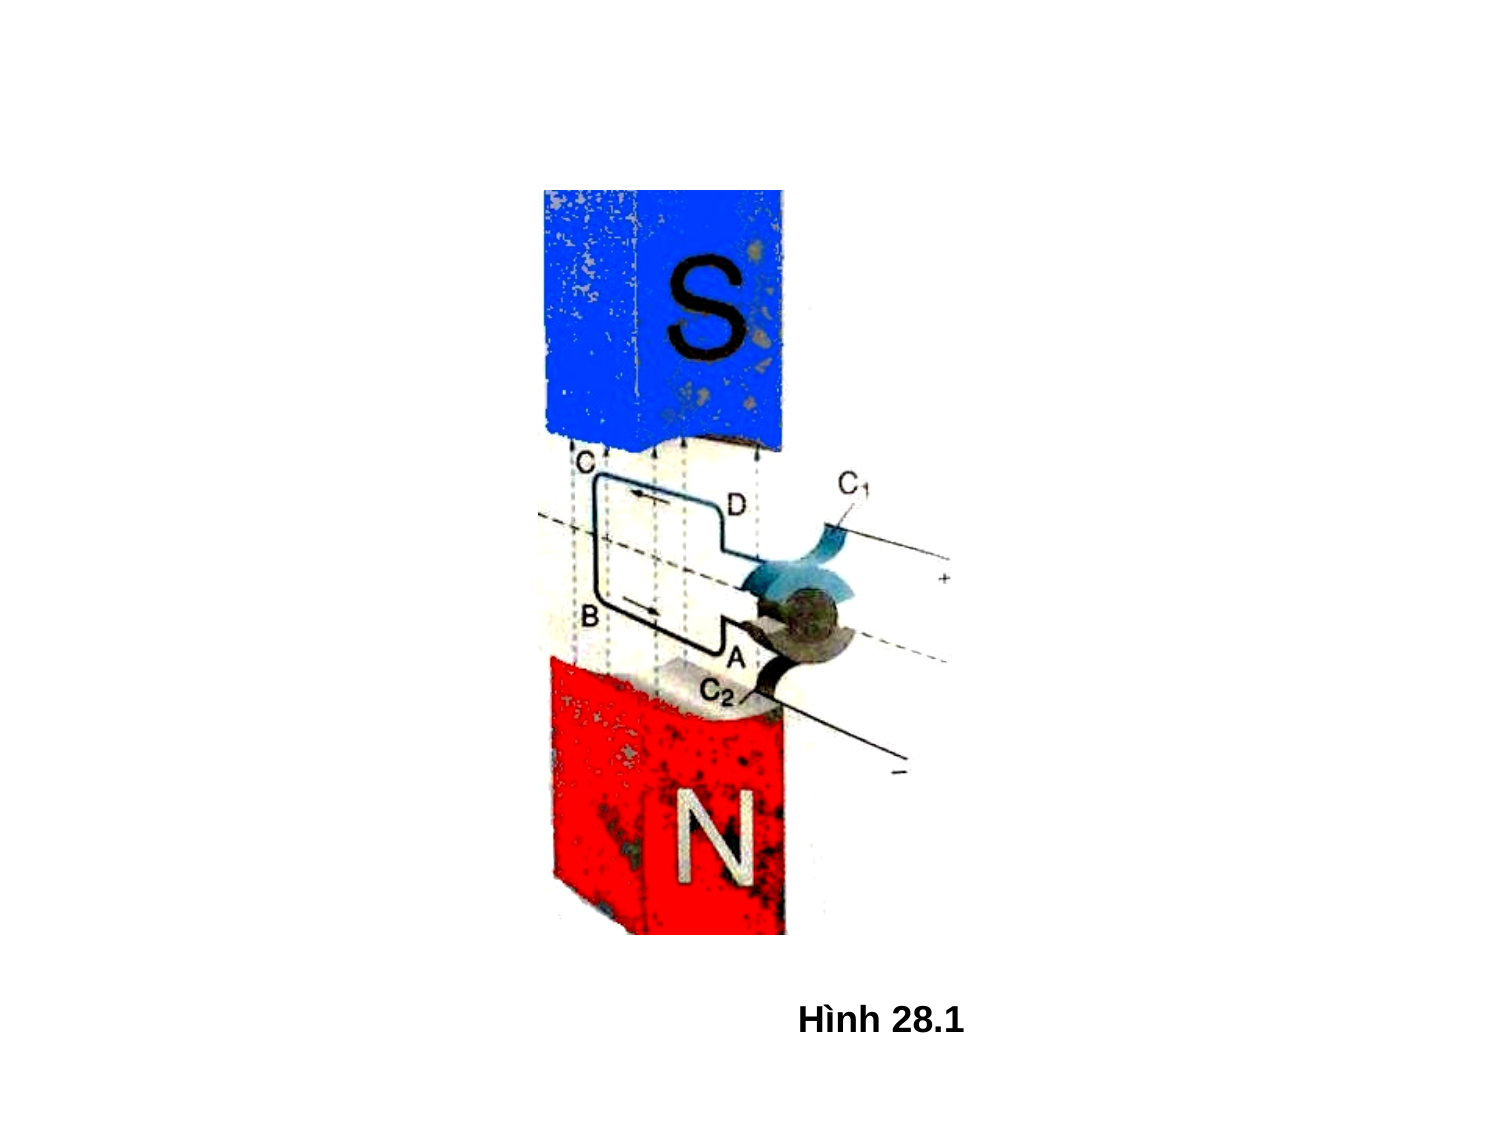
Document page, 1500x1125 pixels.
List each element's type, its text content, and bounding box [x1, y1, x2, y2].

text_box Hình 28.1 [649, 987, 1113, 1048]
picture [537, 190, 962, 935]
